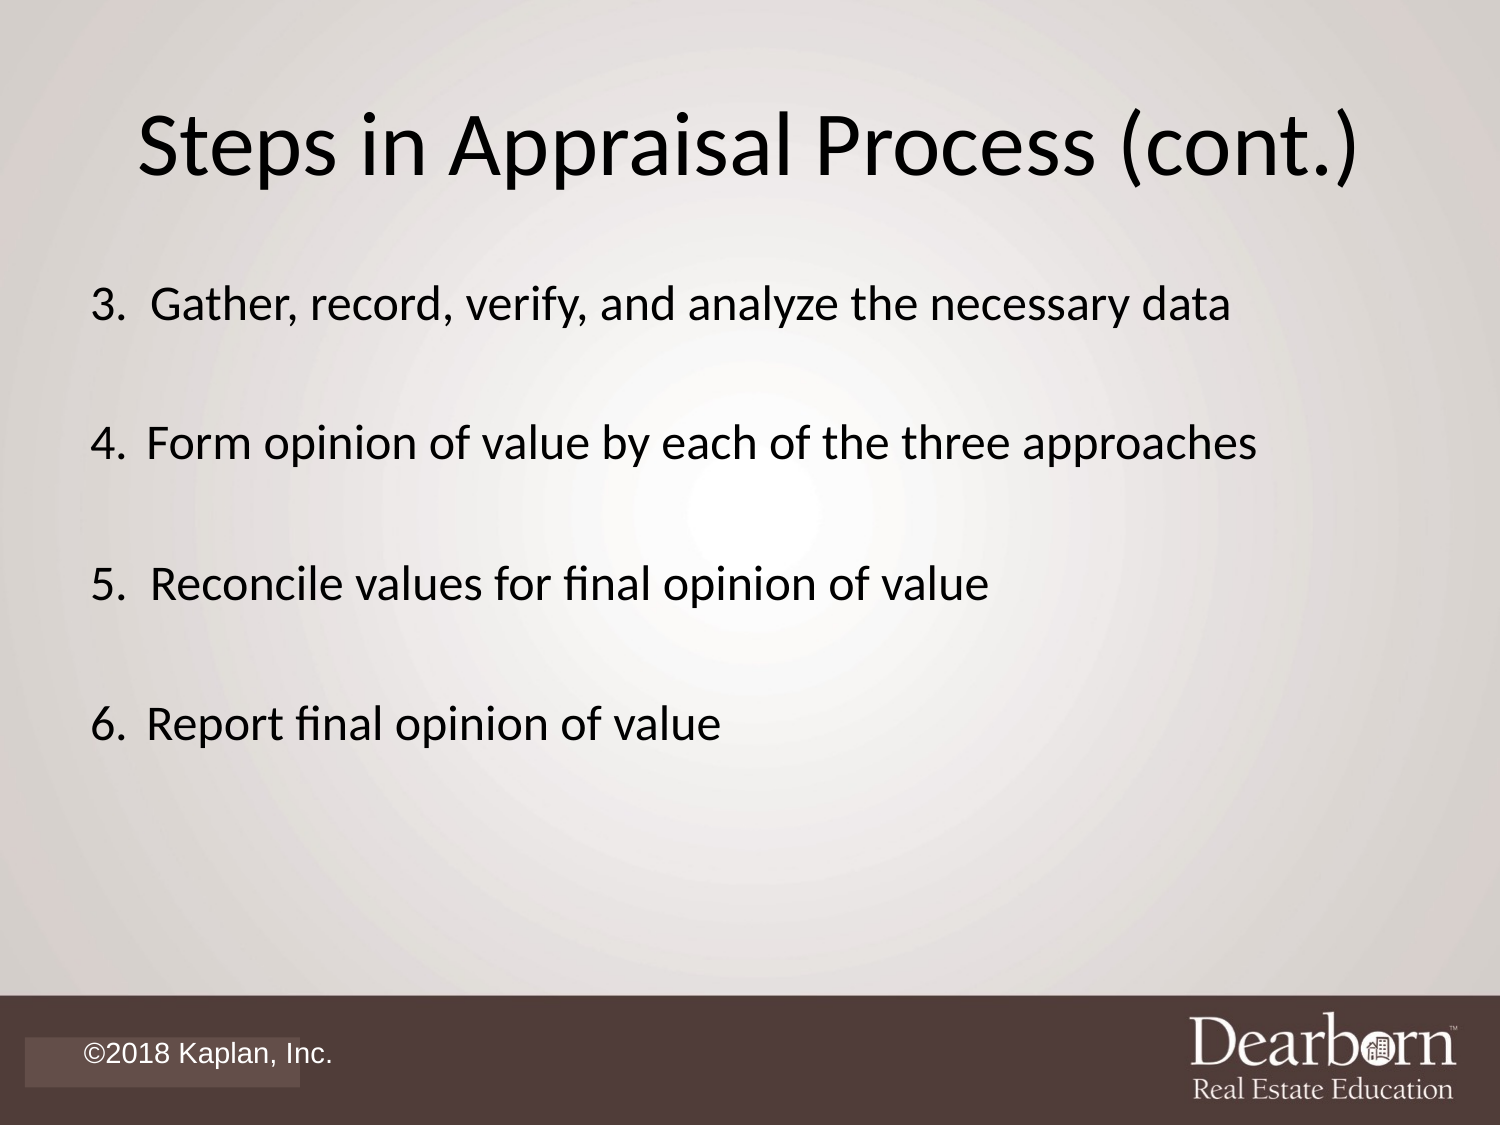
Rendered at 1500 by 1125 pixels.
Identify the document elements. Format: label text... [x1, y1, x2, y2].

title Steps in Appraisal Process (cont.) [75, 45, 1425, 233]
list 3. Gather, record, verify, and analyze the necessary data 4. Form opinion of value by each of the three approaches 5. Reconcile values for final opinion of value 6. Report final opinion of value [75, 262, 1425, 988]
picture [0, 0, 1500, 1125]
